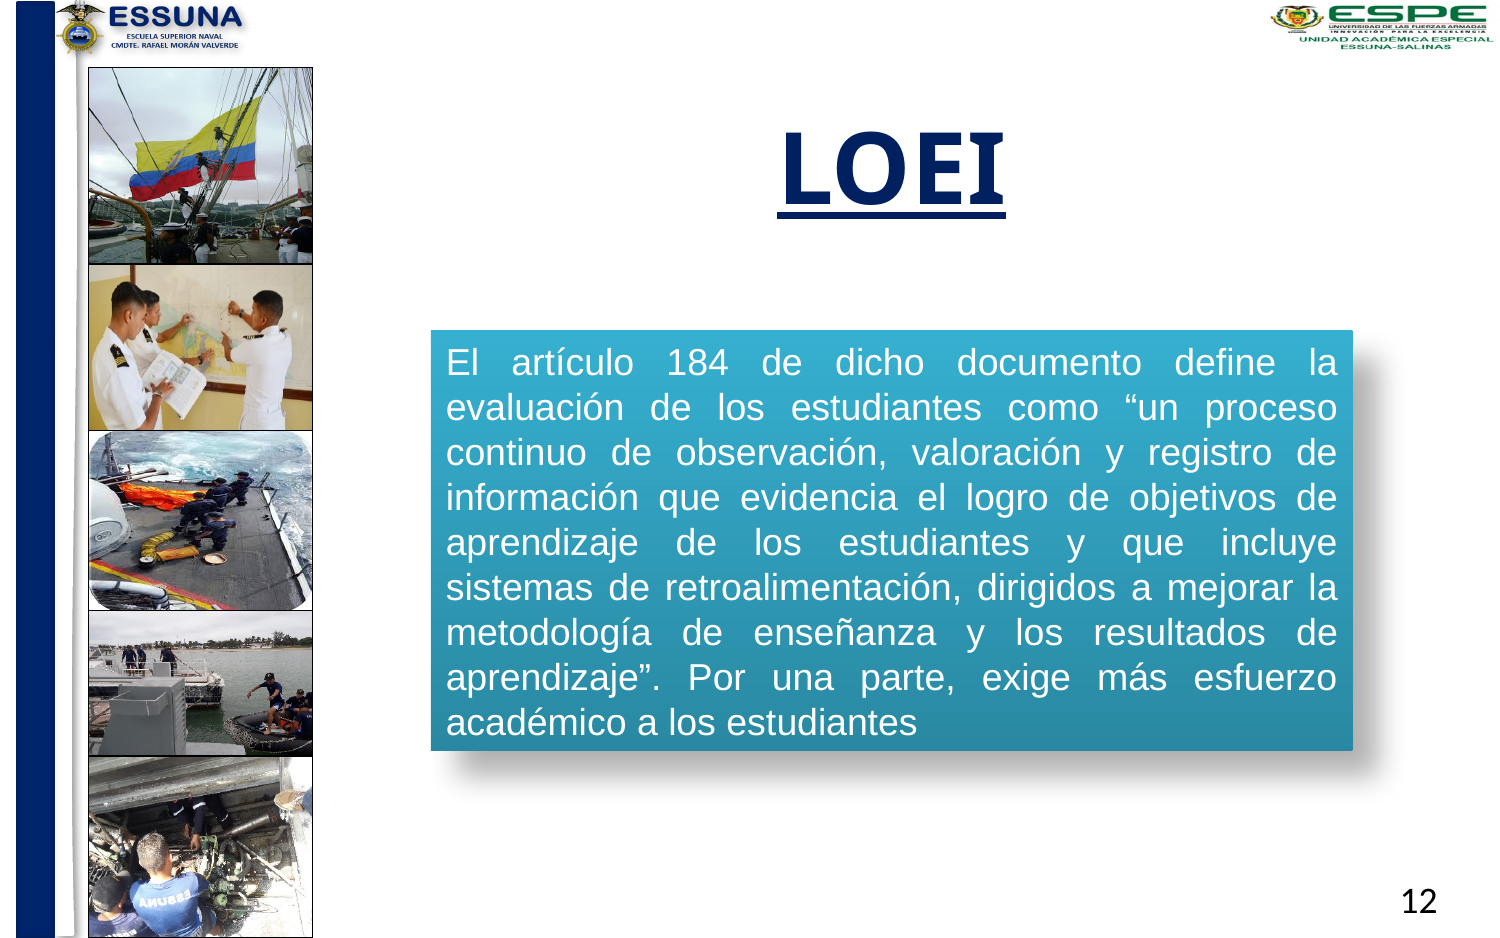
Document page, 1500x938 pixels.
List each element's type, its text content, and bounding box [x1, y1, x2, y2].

text_box LOEI [762, 97, 1021, 232]
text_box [88, 67, 314, 938]
text_box El artículo 184 de dicho documento define la evaluación de los estudiantes como “un proceso continuo de observación, valoración y registro de información que evidencia el logro de objetivos de aprendizaje de los estudiantes y que incluye sistemas de retroalimentación, dirigidos a mejorar la metodología de enseñanza y los resultados de aprendizaje”. Por una parte, exige más esfuerzo académico a los estudiantes [430, 330, 1353, 751]
slide_number 12 [1384, 868, 1500, 919]
picture [53, 0, 266, 54]
picture [1269, 0, 1500, 50]
